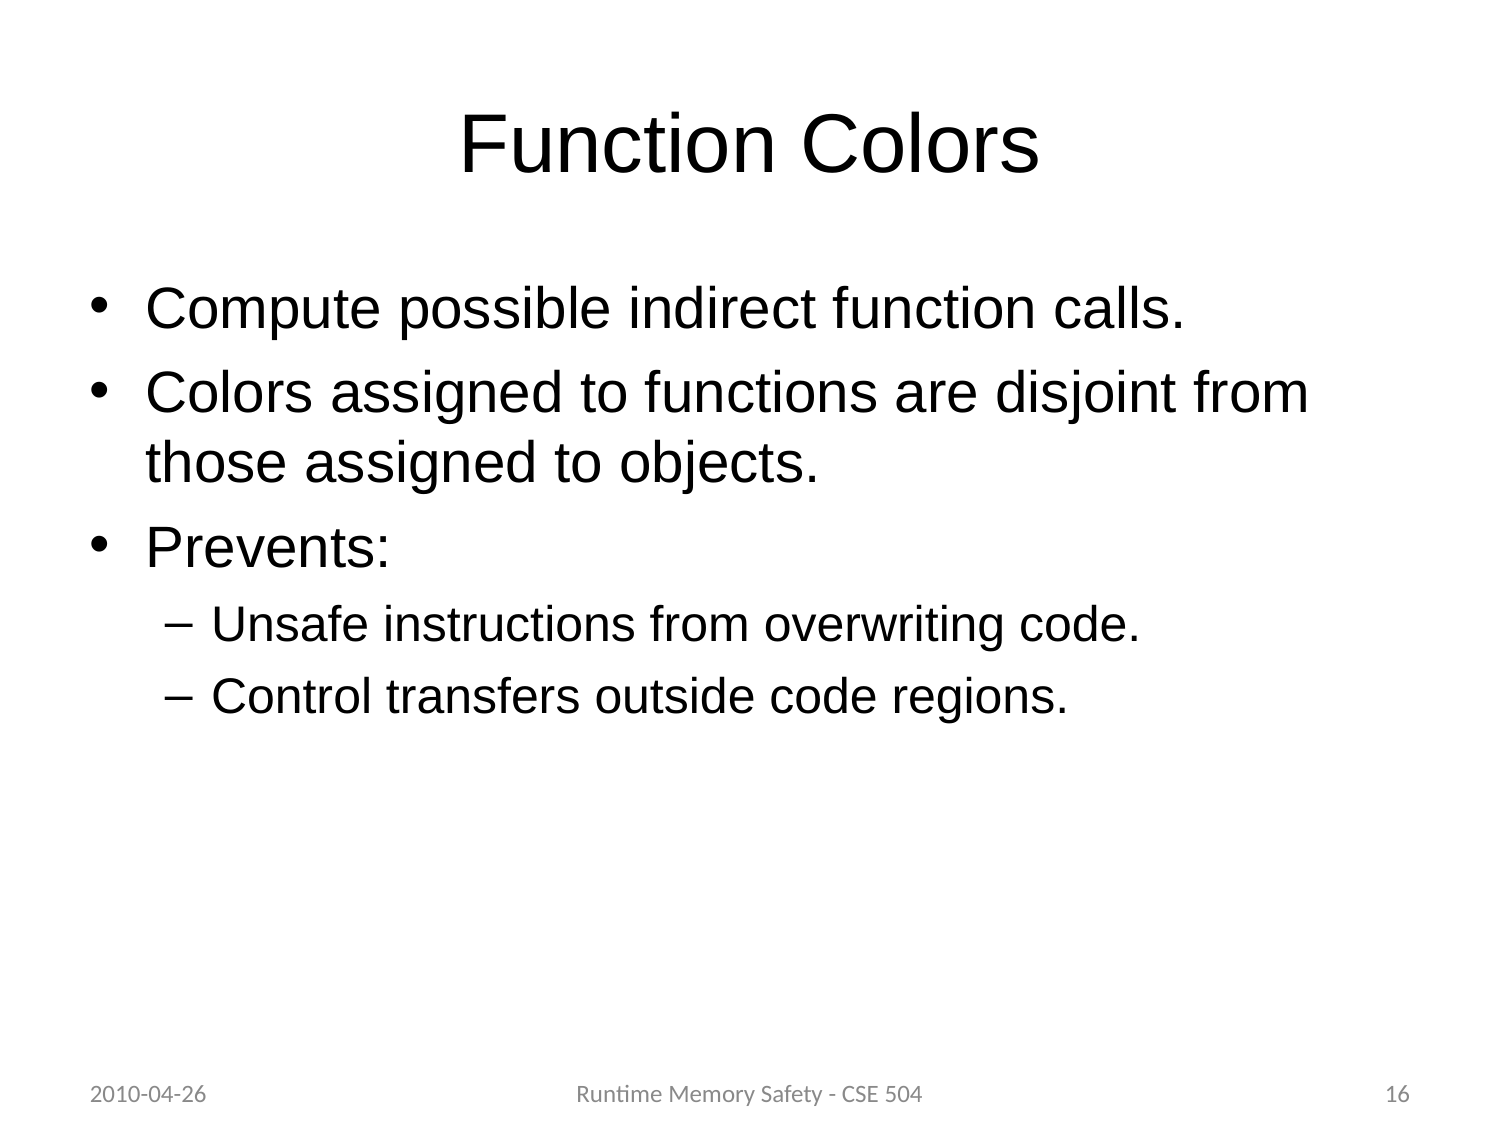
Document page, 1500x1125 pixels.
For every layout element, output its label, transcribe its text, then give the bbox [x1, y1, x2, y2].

text_box Function Colors [74, 45, 1425, 233]
text_box 2010-04-26 [75, 1062, 425, 1123]
text_box Compute possible indirect function calls. Colors assigned to functions are disjoint from those assigned to objects. Prevents: Unsafe instructions from overwriting code. Control transfers outside code regions. [74, 262, 1425, 1005]
text_box 16 [1074, 1062, 1425, 1123]
text_box Runtime Memory Safety - CSE 504 [512, 1062, 988, 1123]
